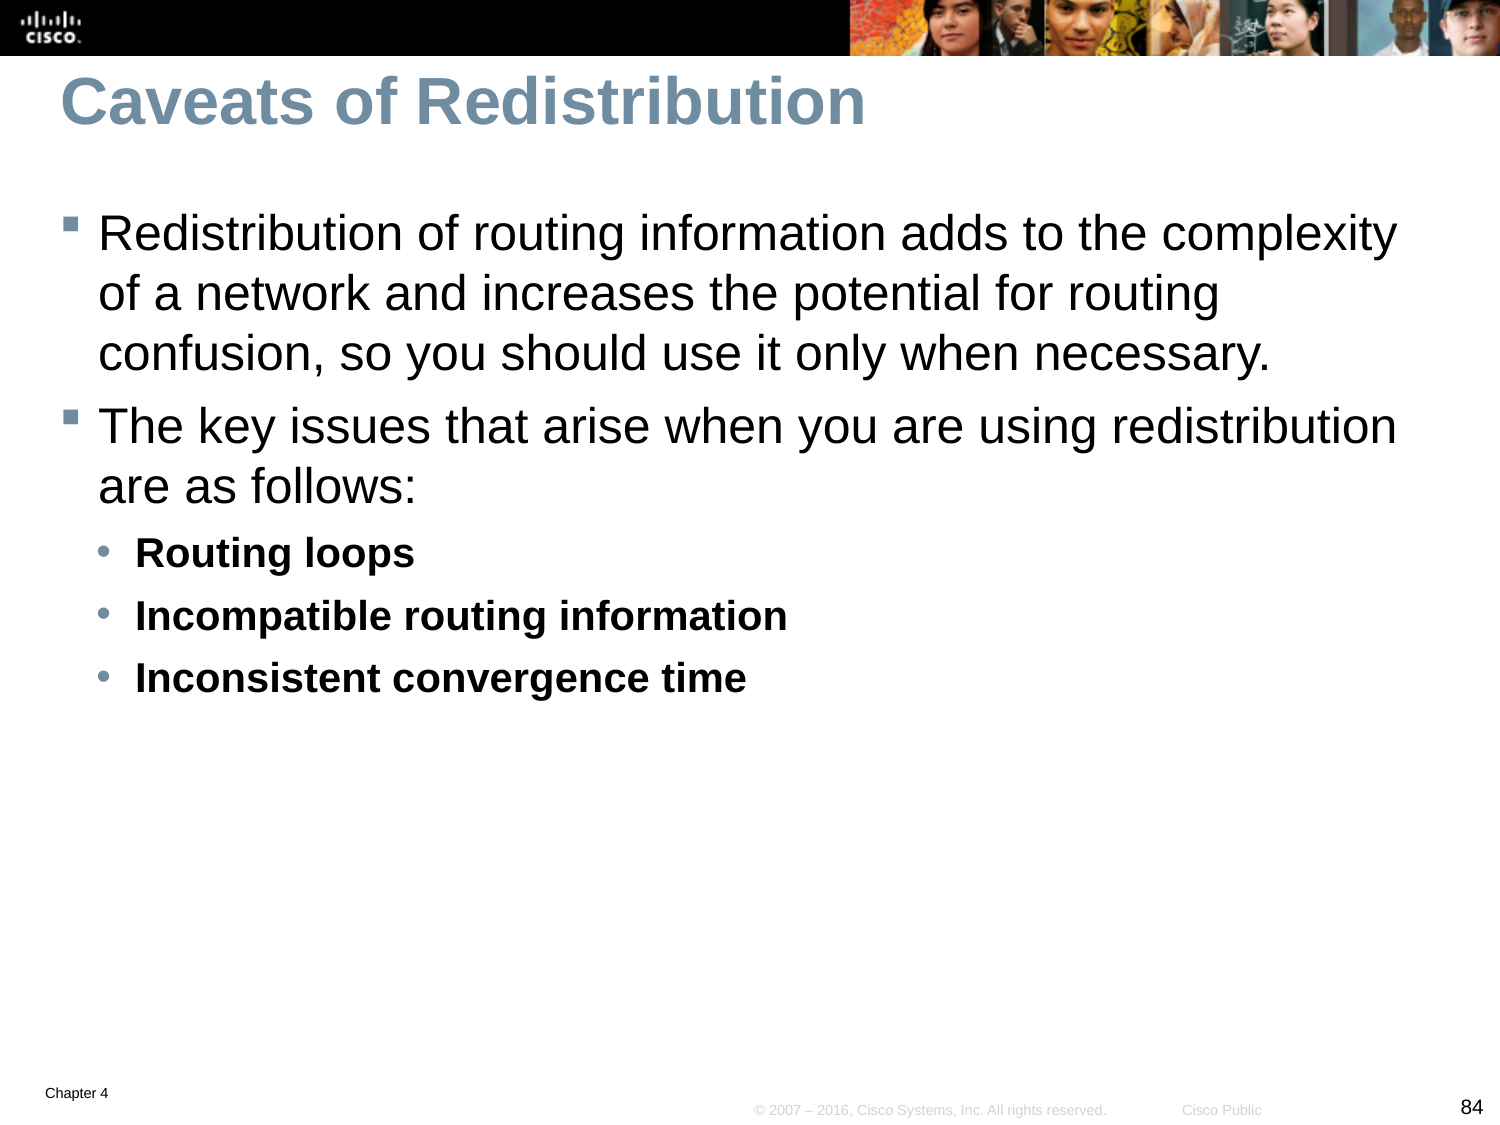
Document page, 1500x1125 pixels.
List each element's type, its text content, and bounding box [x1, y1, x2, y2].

picture [0, 0, 1500, 56]
title Caveats of Redistribution [45, 59, 1444, 182]
list Redistribution of routing information adds to the complexity of a network and increases the potential for routing confusion, so you should use it only when necessary. The key issues that arise when you are using redistribution are as follows: Routing loops Incompatible routing information Inconsistent convergence time [45, 193, 1444, 1037]
